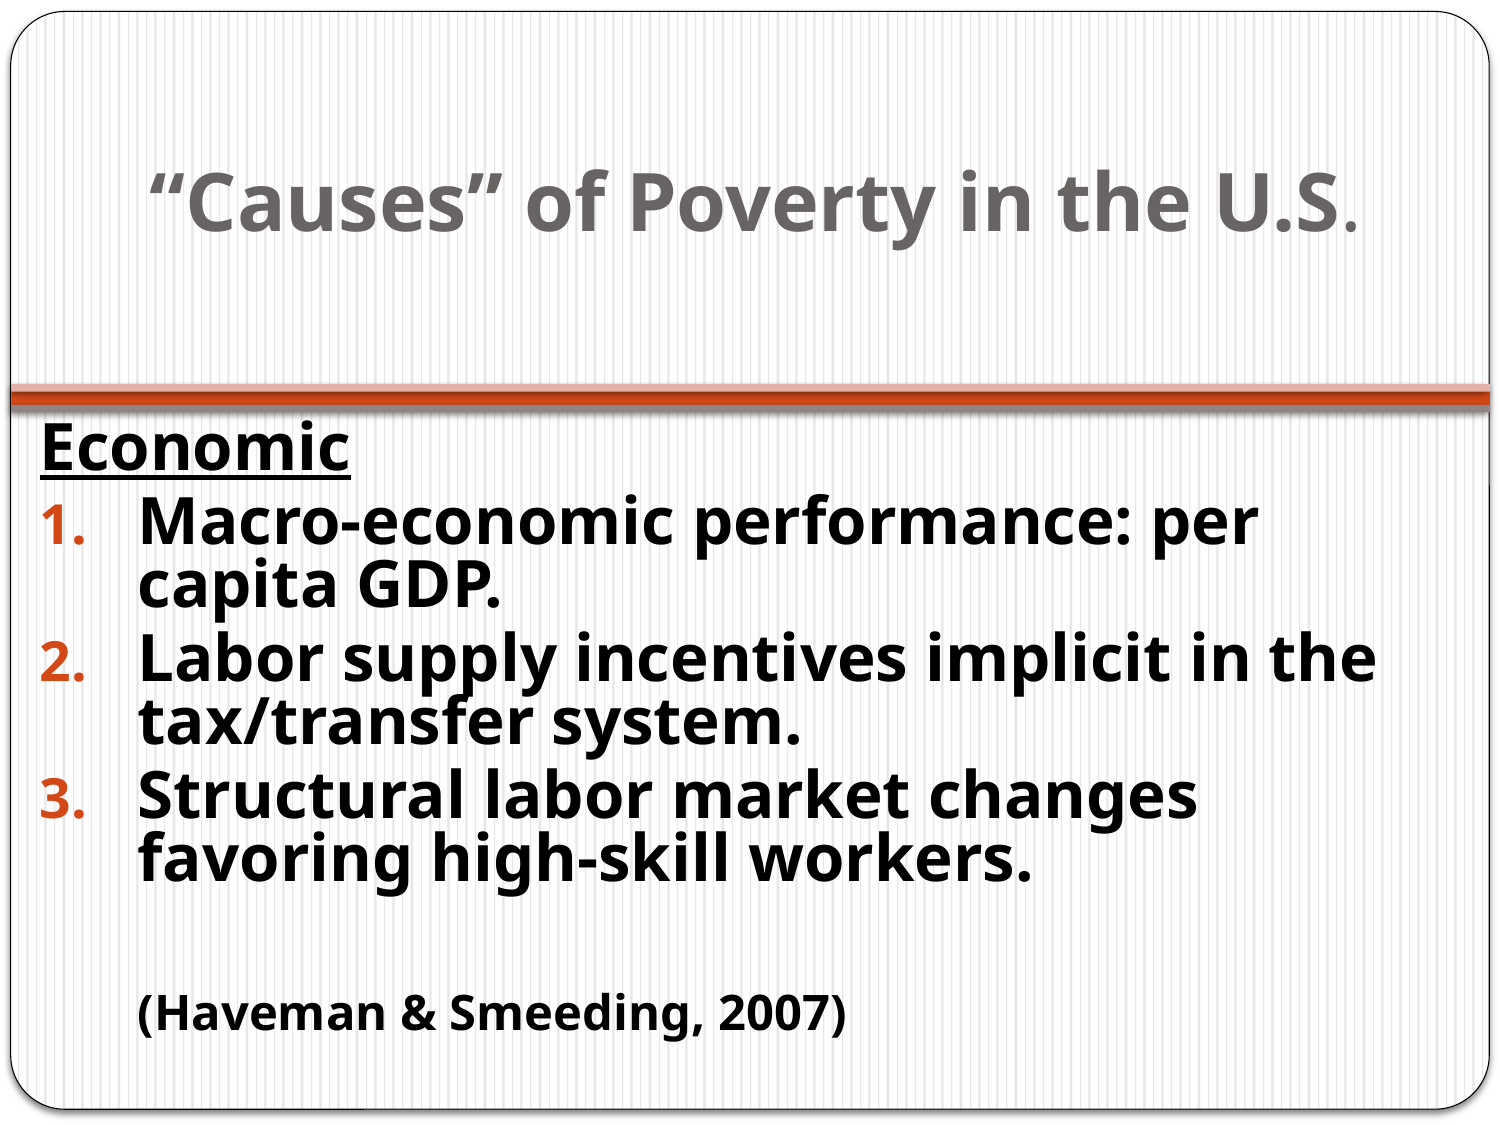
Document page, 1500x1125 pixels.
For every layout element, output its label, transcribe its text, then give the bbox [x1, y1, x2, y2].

title “Causes” of Poverty in the U.S. [118, 50, 1394, 263]
list Economic Macro-economic performance: per capita GDP. Labor supply incentives implicit in the tax/transfer system. Structural labor market changes favoring high-skill workers. (Haveman & Smeeding, 2007) [24, 412, 1475, 1088]
